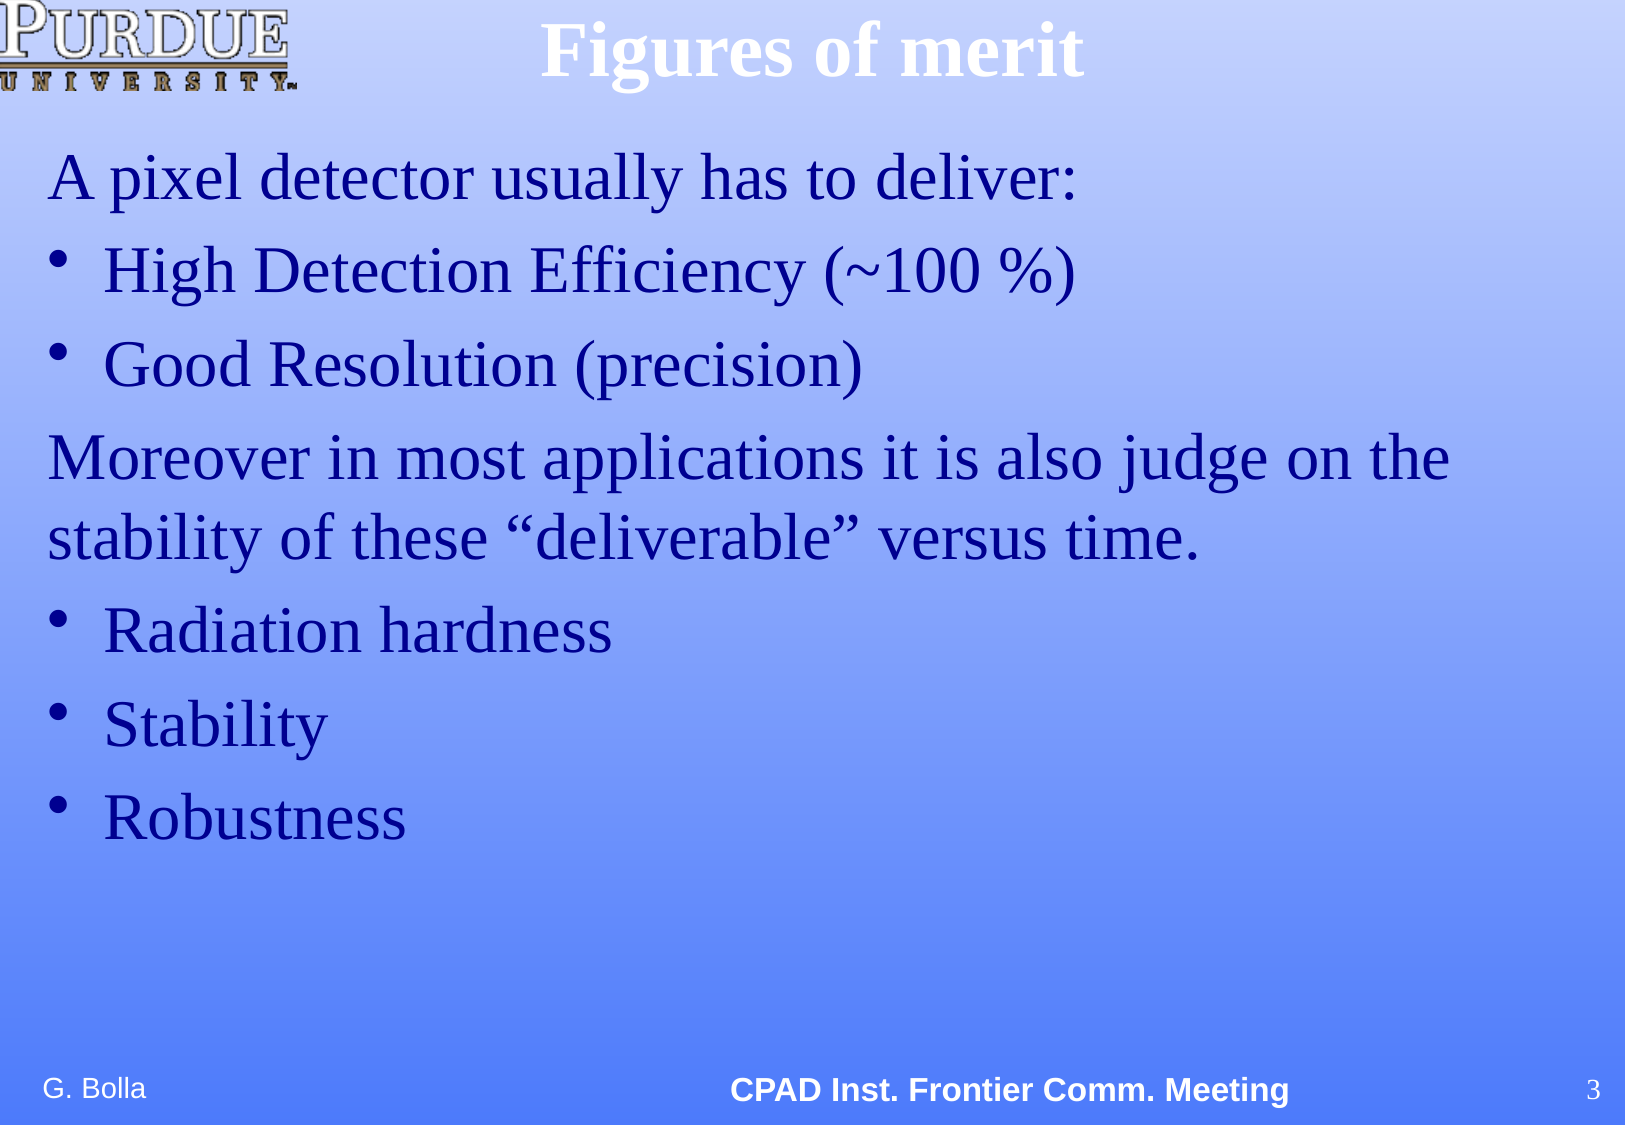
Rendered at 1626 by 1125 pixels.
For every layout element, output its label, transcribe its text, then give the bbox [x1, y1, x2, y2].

list A pixel detector usually has to deliver: High Detection Efficiency (~100 %) Good Resolution (precision) Moreover in most applications it is also judge on the stability of these “deliverable” versus time. Radiation hardness Stability Robustness [32, 125, 1581, 1031]
picture [0, 0, 297, 91]
title Figures of merit [245, 0, 1380, 90]
footer CPAD Inst. Frontier Comm. Meeting [505, 1058, 1516, 1119]
slide_number 3 [1521, 1057, 1616, 1118]
slide_number G. Bolla [27, 1057, 506, 1118]
